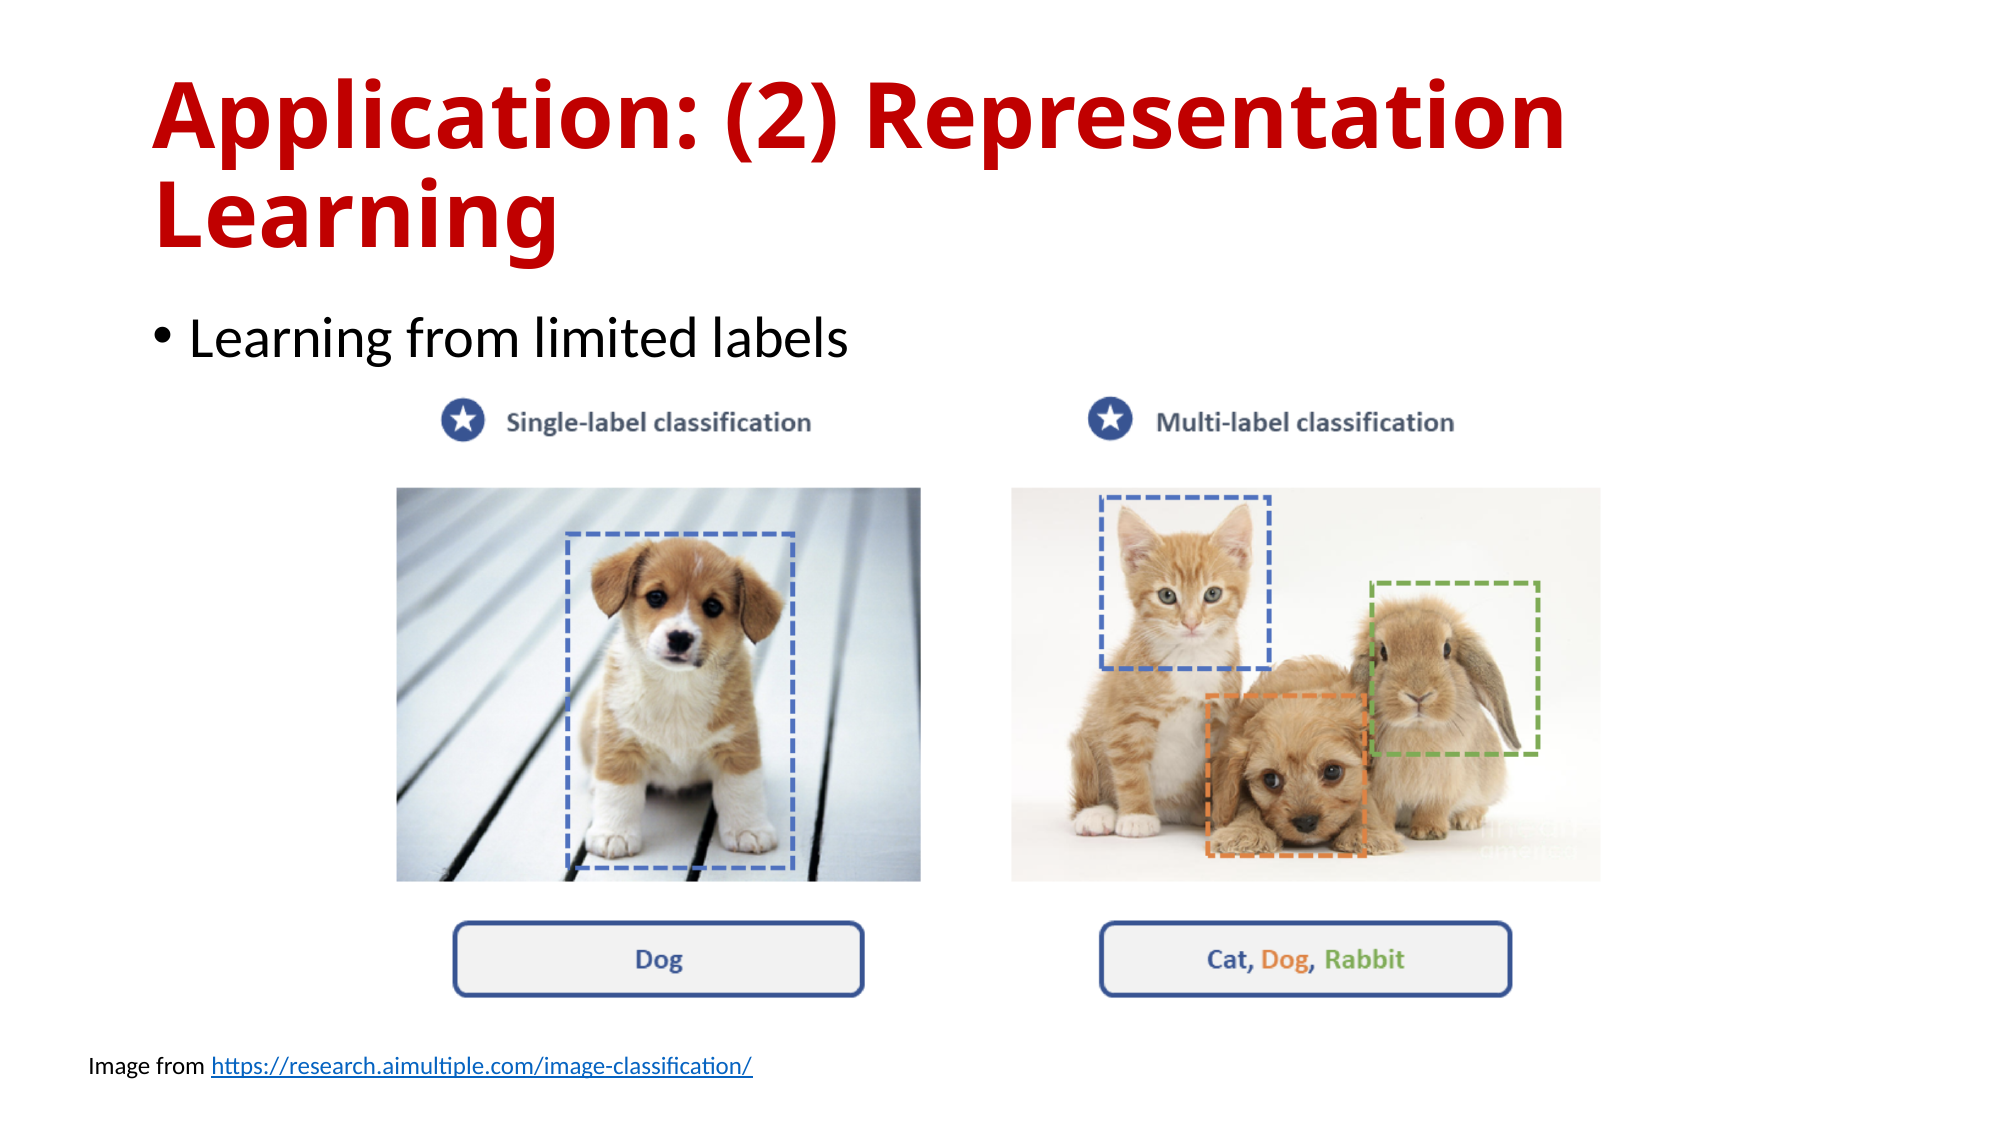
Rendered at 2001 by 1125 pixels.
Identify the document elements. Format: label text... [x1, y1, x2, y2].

list Learning from limited labels [137, 299, 1863, 1014]
picture [353, 372, 1647, 1036]
title Application: (2) Representation Learning [137, 59, 1863, 278]
text_box Image from https://research.aimultiple.com/image-classification/ [73, 1042, 774, 1087]
